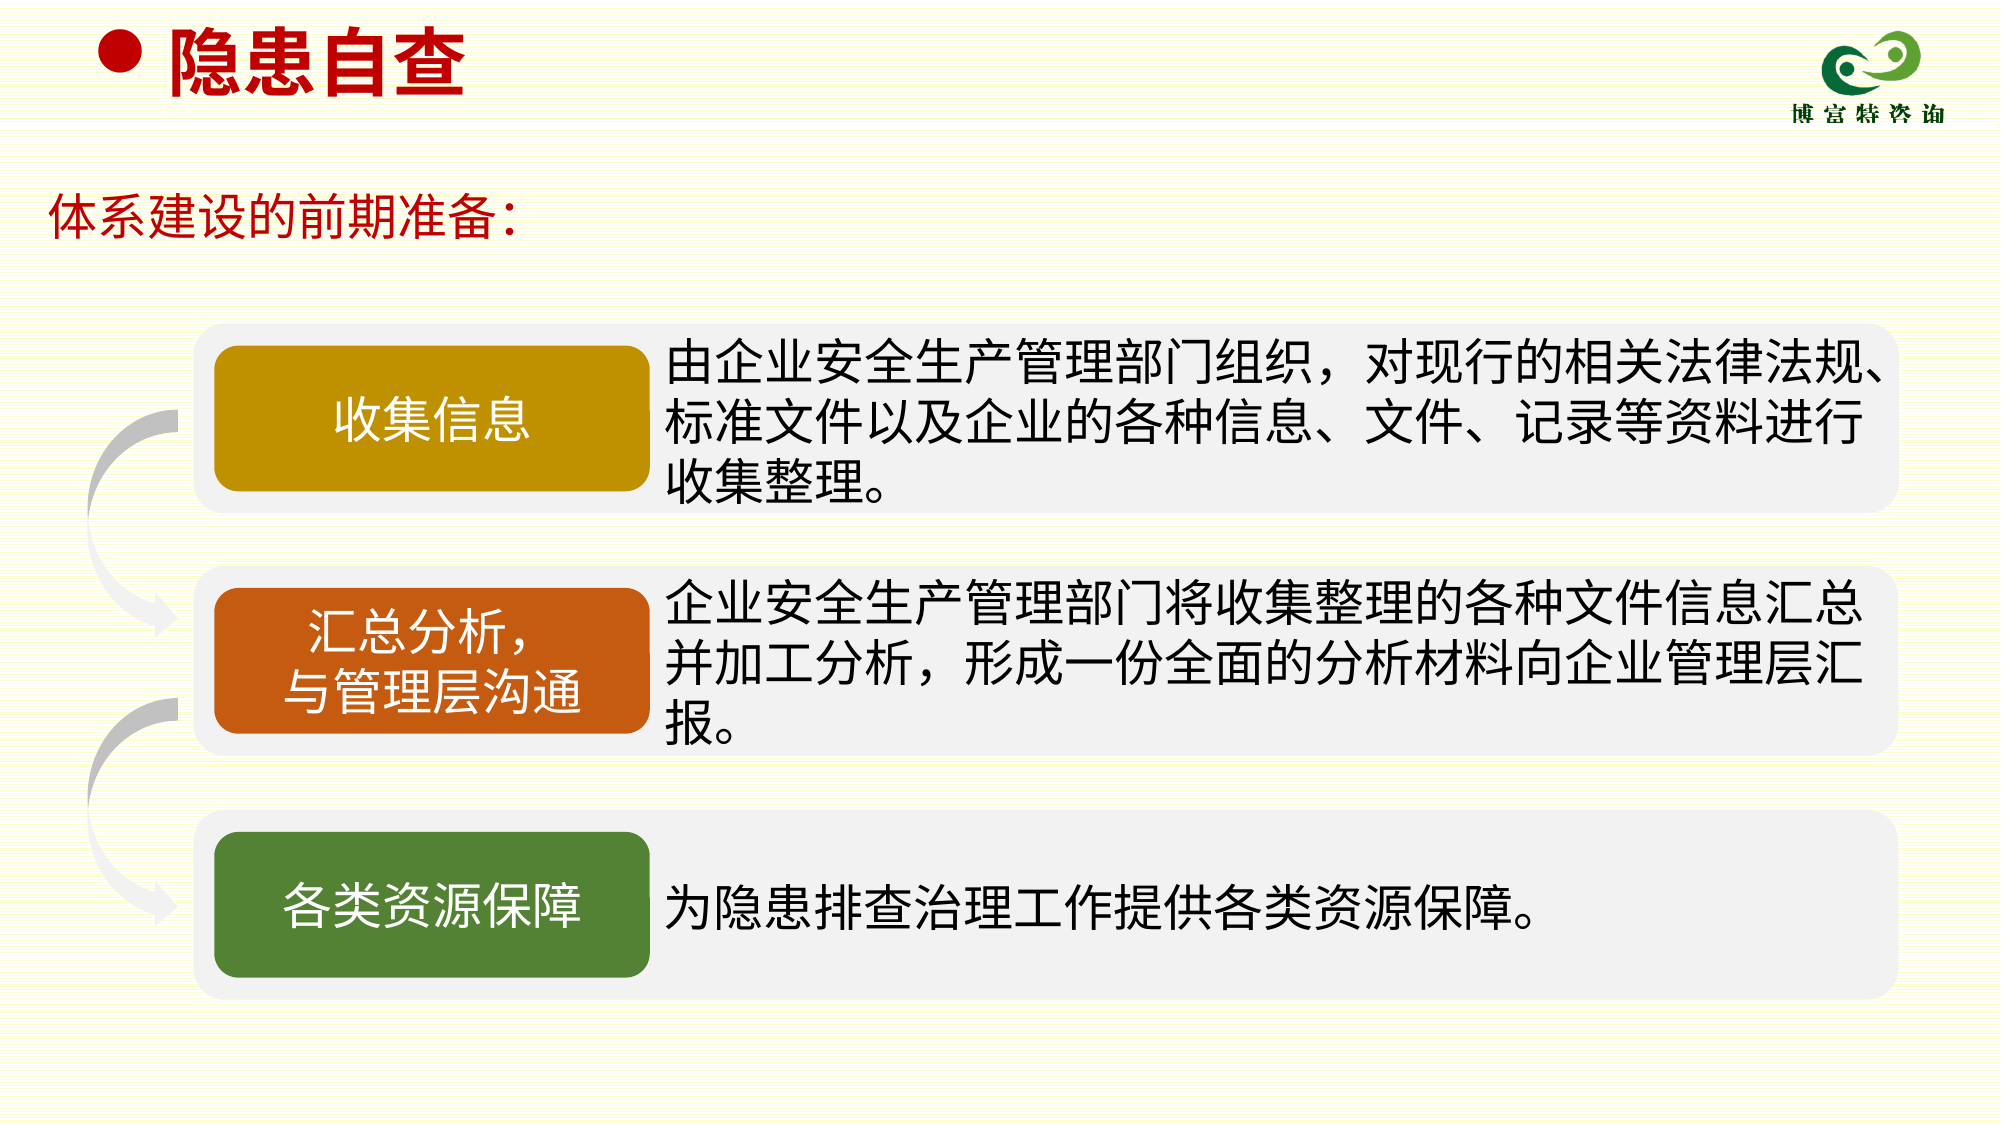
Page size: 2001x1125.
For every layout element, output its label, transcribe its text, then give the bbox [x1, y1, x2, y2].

text_box 为隐患排查治理工作提供各类资源保障。 [649, 869, 1898, 944]
text_box 收集信息 [213, 344, 649, 493]
text_box [192, 564, 649, 757]
text_box [86, 697, 180, 929]
text_box [192, 808, 1900, 1001]
text_box 体系建设的前期准备： [32, 148, 592, 253]
text_box [86, 408, 180, 640]
text_box 企业安全生产管理部门将收集整理的各种文件信息汇总并加工分析，形成一份全面的分析材料向企业管理层汇报。 [649, 564, 1899, 760]
text_box 各类资源保障 [213, 830, 651, 979]
text_box 隐患自查 [78, 8, 1000, 114]
picture [1772, 30, 1969, 123]
text_box 汇总分析， 与管理层沟通 [213, 586, 649, 735]
text_box 由企业安全生产管理部门组织，对现行的相关法律法规、标准文件以及企业的各种信息、文件、记录等资料进行收集整理。 [649, 322, 1899, 518]
text_box [192, 322, 649, 515]
